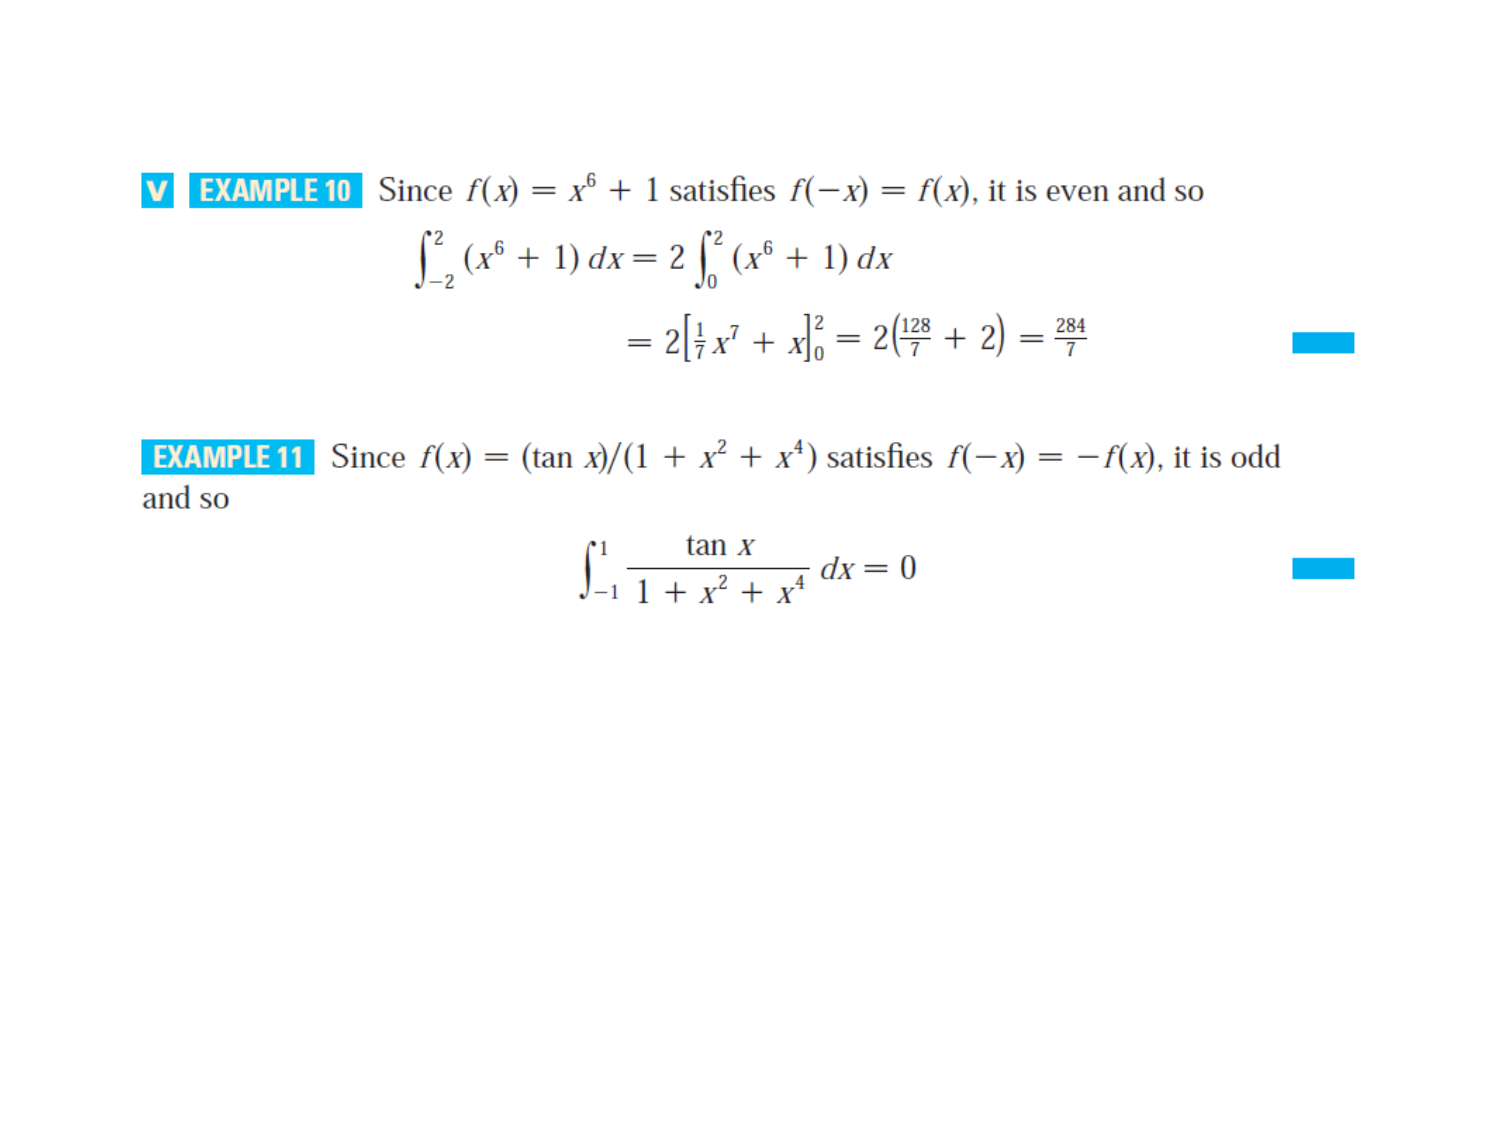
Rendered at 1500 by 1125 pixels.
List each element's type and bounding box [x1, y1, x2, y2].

picture [105, 149, 1395, 647]
